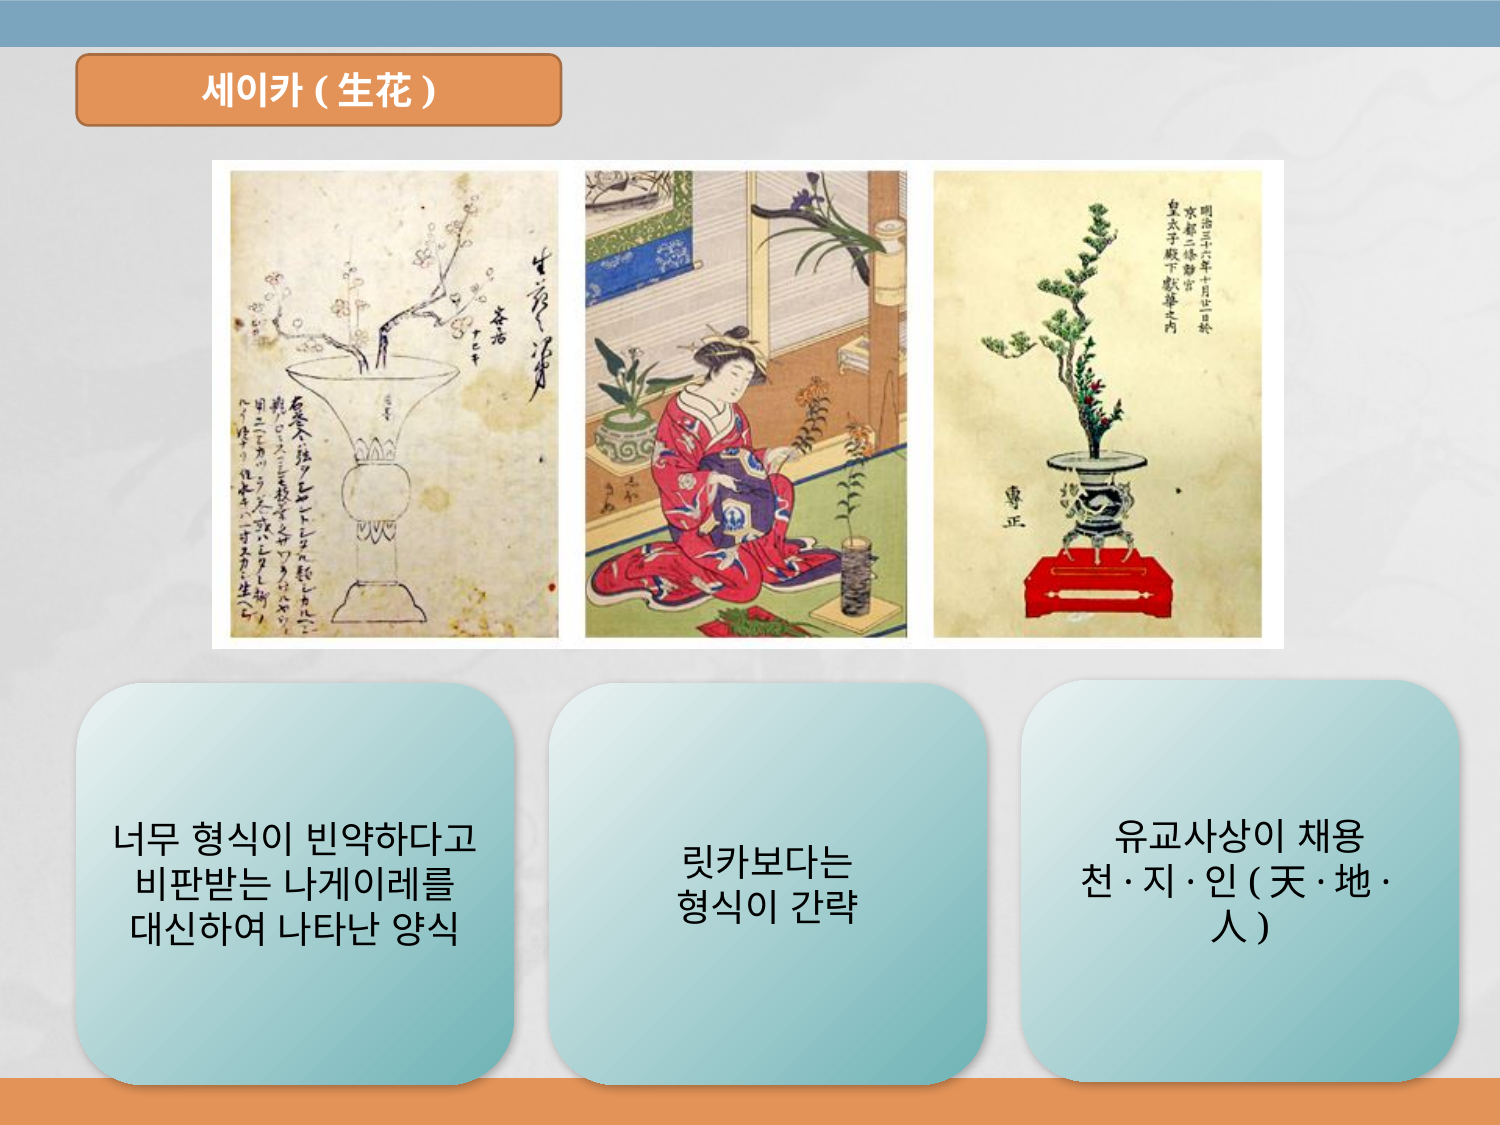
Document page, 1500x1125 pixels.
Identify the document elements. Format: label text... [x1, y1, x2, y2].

text_box 유교사상이 채용 천·지·인(天·地·人) [1021, 679, 1460, 1083]
text_box 세이카(生花) [75, 53, 563, 127]
text_box 릿카보다는 형식이 간략 [548, 682, 987, 1086]
text_box 너무 형식이 빈약하다고 비판받는 나게이레를 대신하여 나타난 양식 [76, 682, 515, 1086]
picture [212, 160, 1284, 649]
